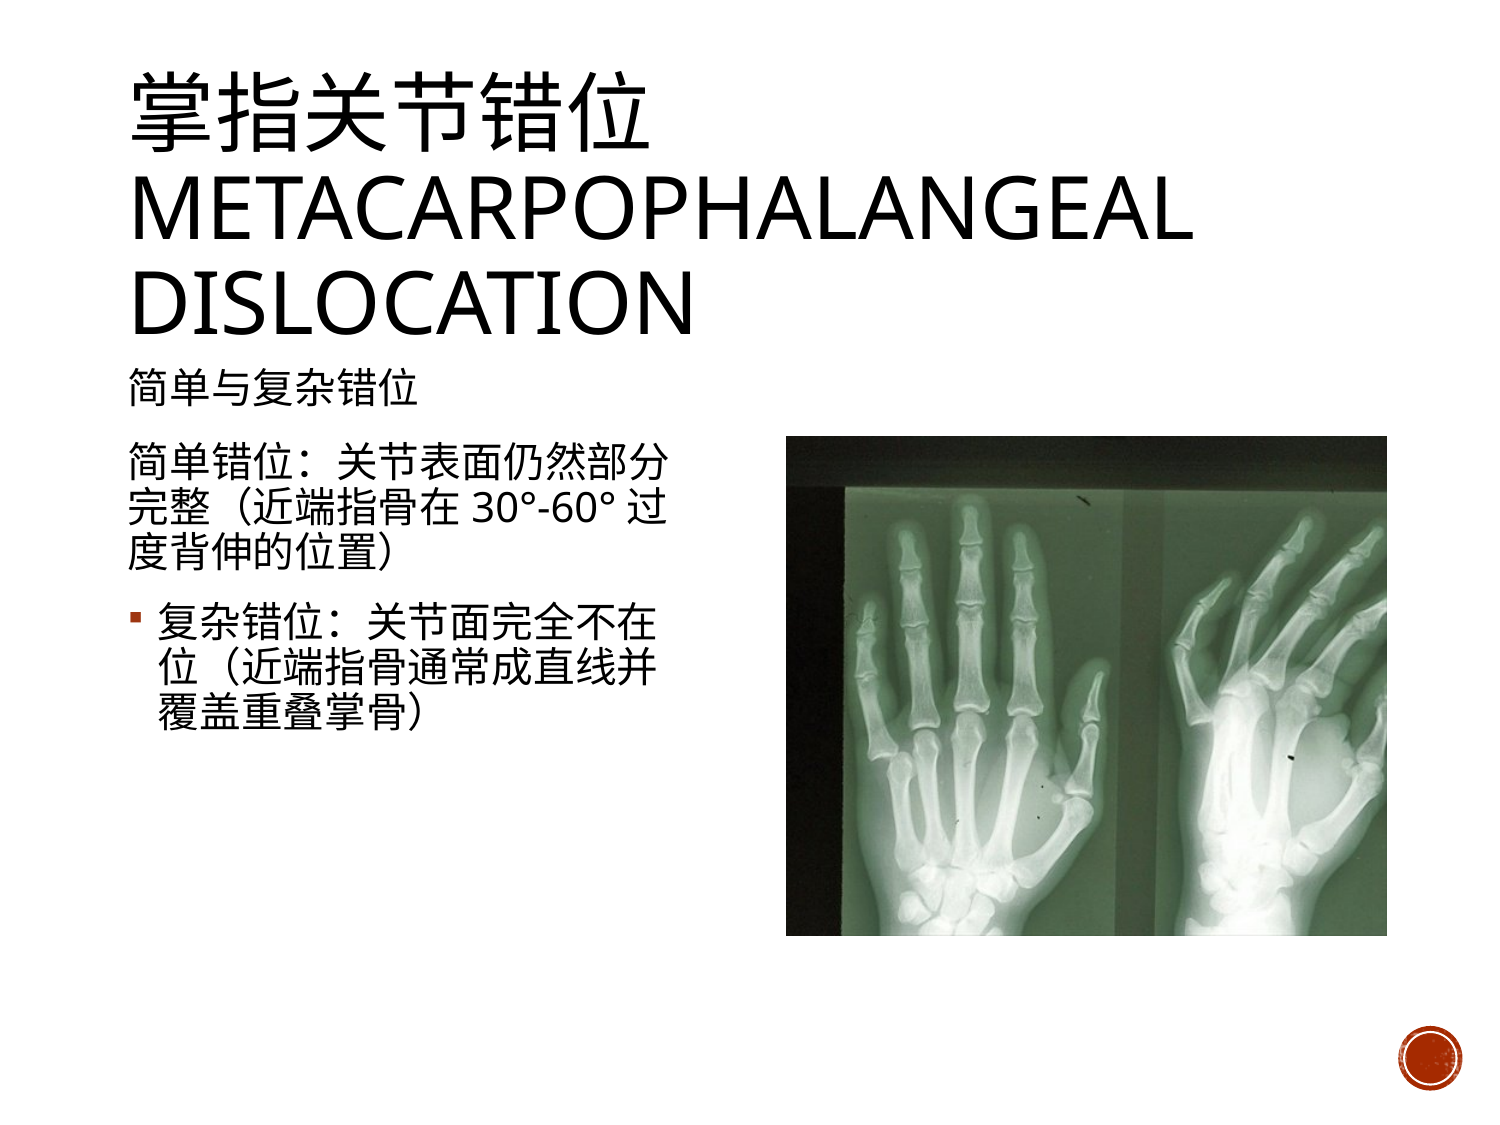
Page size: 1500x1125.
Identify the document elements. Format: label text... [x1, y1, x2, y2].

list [788, 439, 1385, 935]
title 掌指关节错位 metacarpophalangeal dislocation [112, 79, 1388, 344]
list 简单与复杂错位 简单错位：关节表面仍然部分完整（近端指骨在30°-60°过度背伸的位置） 复杂错位：关节面完全不在位（近端指骨通常成直线并覆盖重叠掌骨） [112, 359, 713, 1013]
